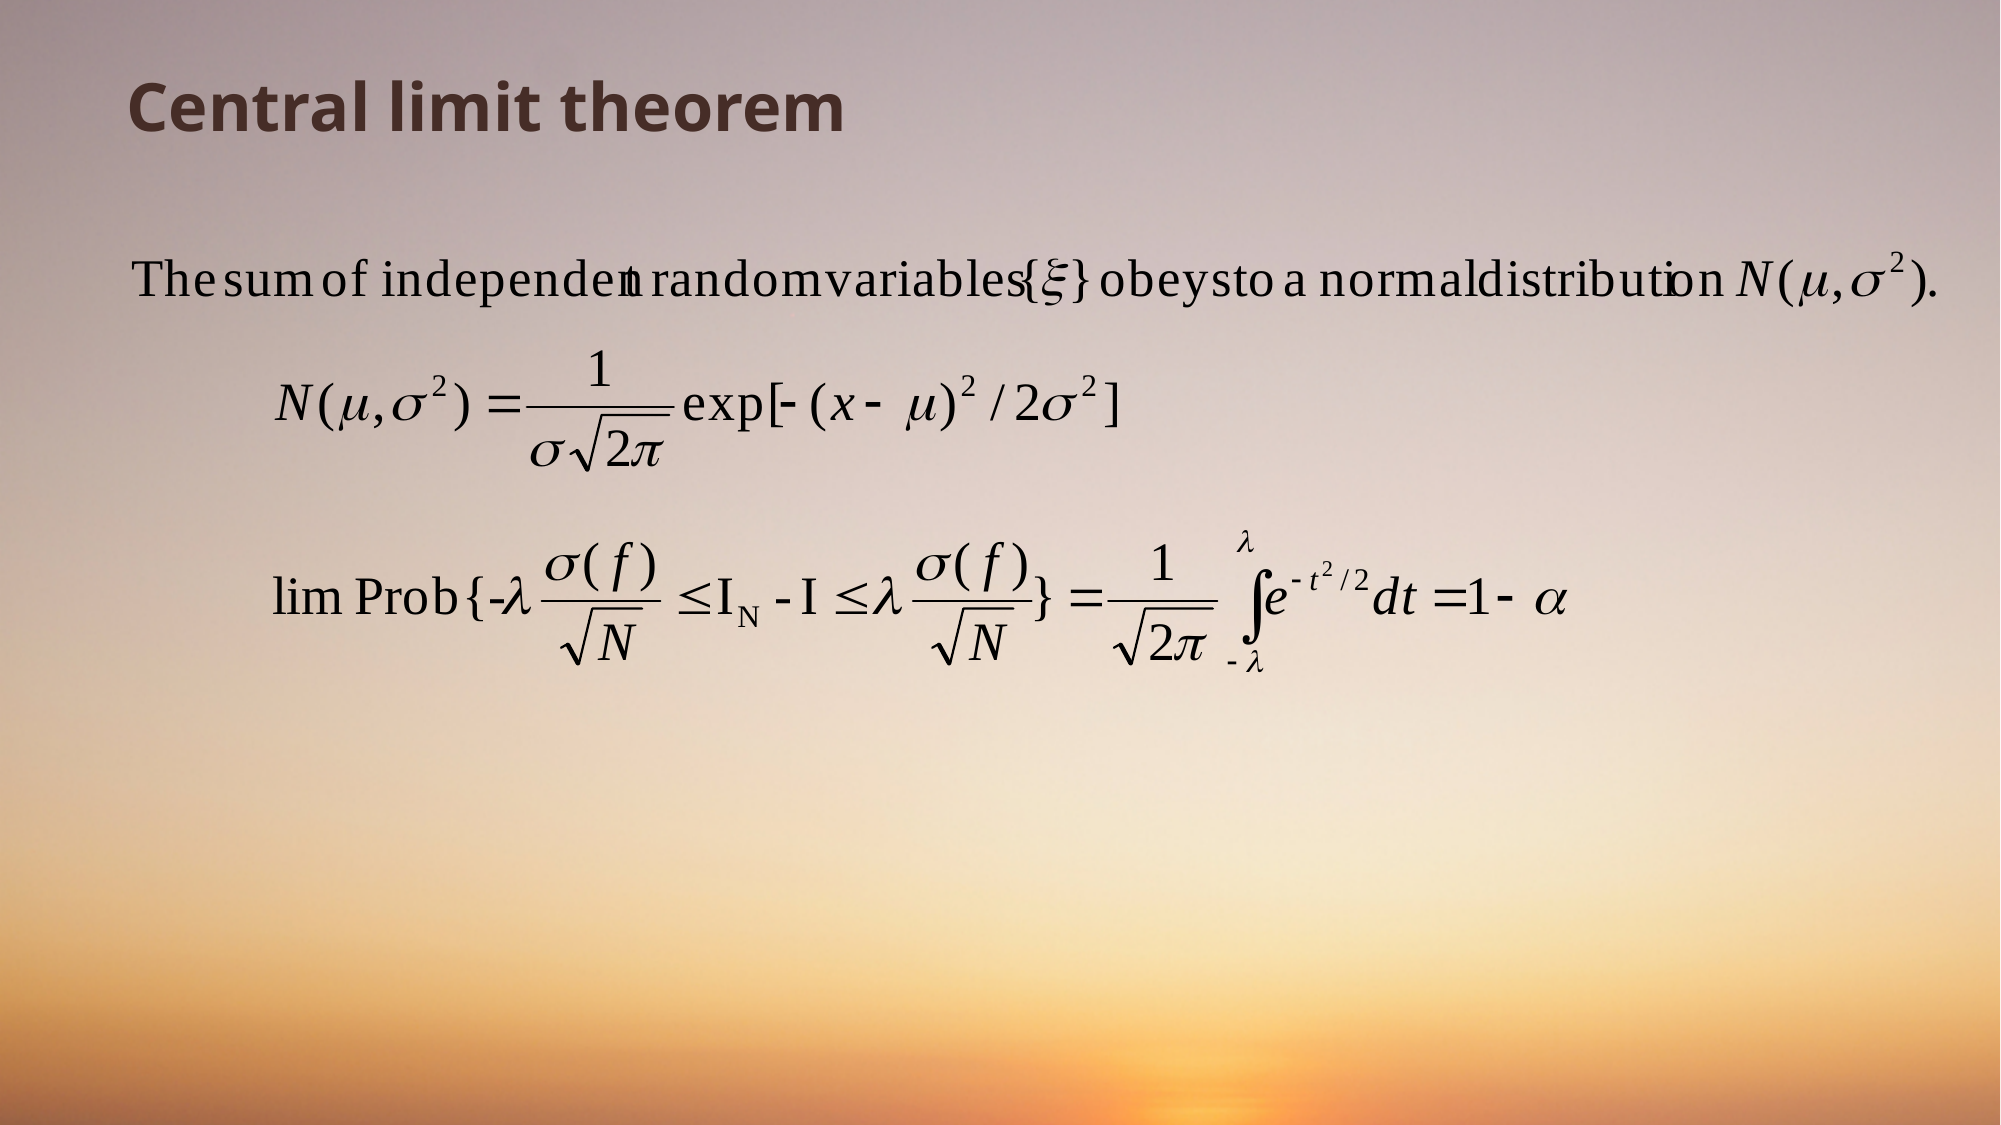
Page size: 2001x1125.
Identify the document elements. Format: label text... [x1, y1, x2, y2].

picture [0, 0, 2001, 1125]
text_box Central limit theorem [111, 38, 1889, 154]
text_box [264, 515, 1582, 687]
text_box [264, 334, 1128, 484]
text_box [124, 238, 1947, 318]
